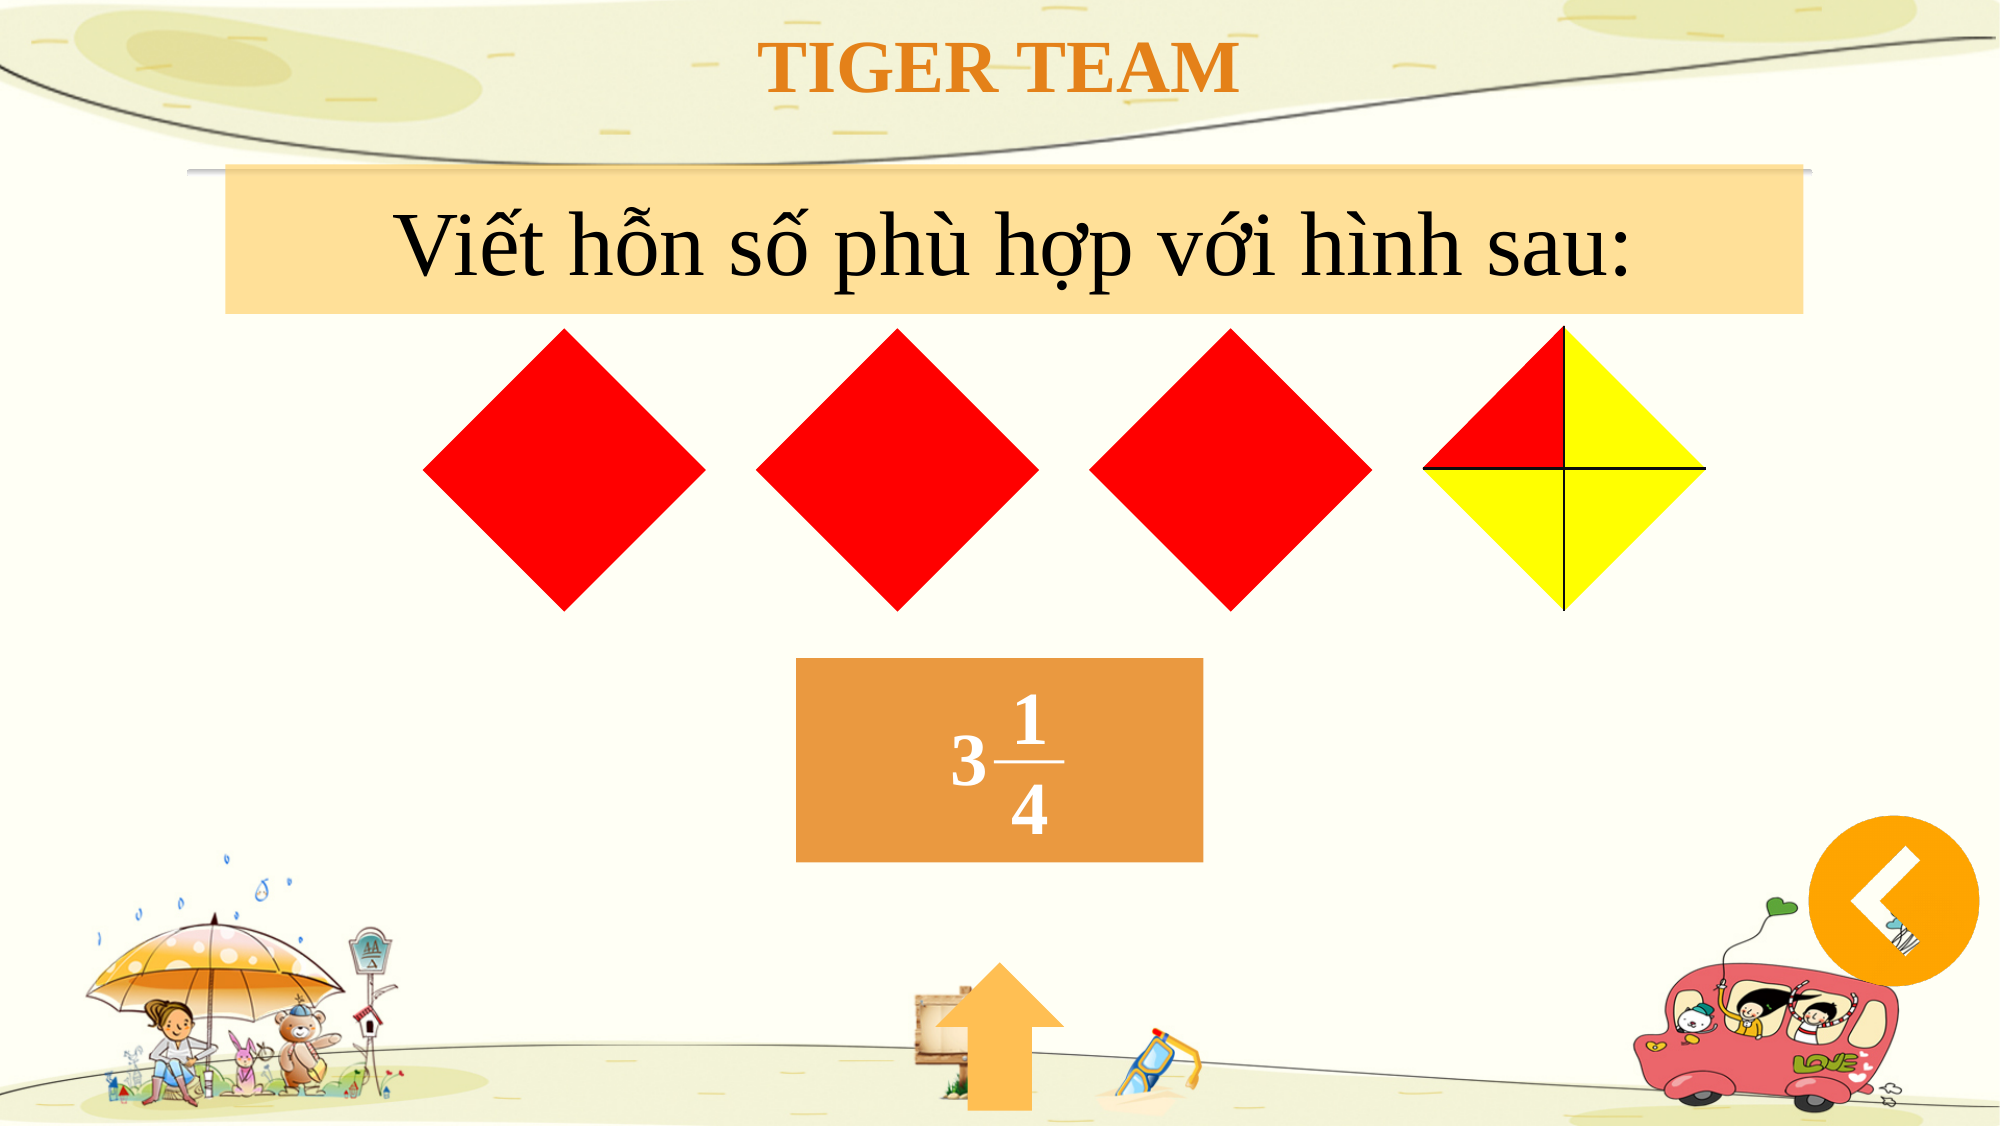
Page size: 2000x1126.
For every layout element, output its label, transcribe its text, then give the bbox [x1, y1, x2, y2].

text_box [935, 661, 1065, 859]
text_box [1086, 326, 1375, 614]
text_box [794, 656, 1205, 864]
text_box [933, 960, 1067, 1113]
text_box [420, 326, 708, 614]
text_box TIGER TEAM [742, 10, 1257, 115]
picture [0, 0, 2000, 1126]
text_box Viết hỗn số phù hợp với hình sau: [223, 162, 1805, 316]
text_box [753, 326, 1042, 614]
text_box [1422, 324, 1707, 612]
